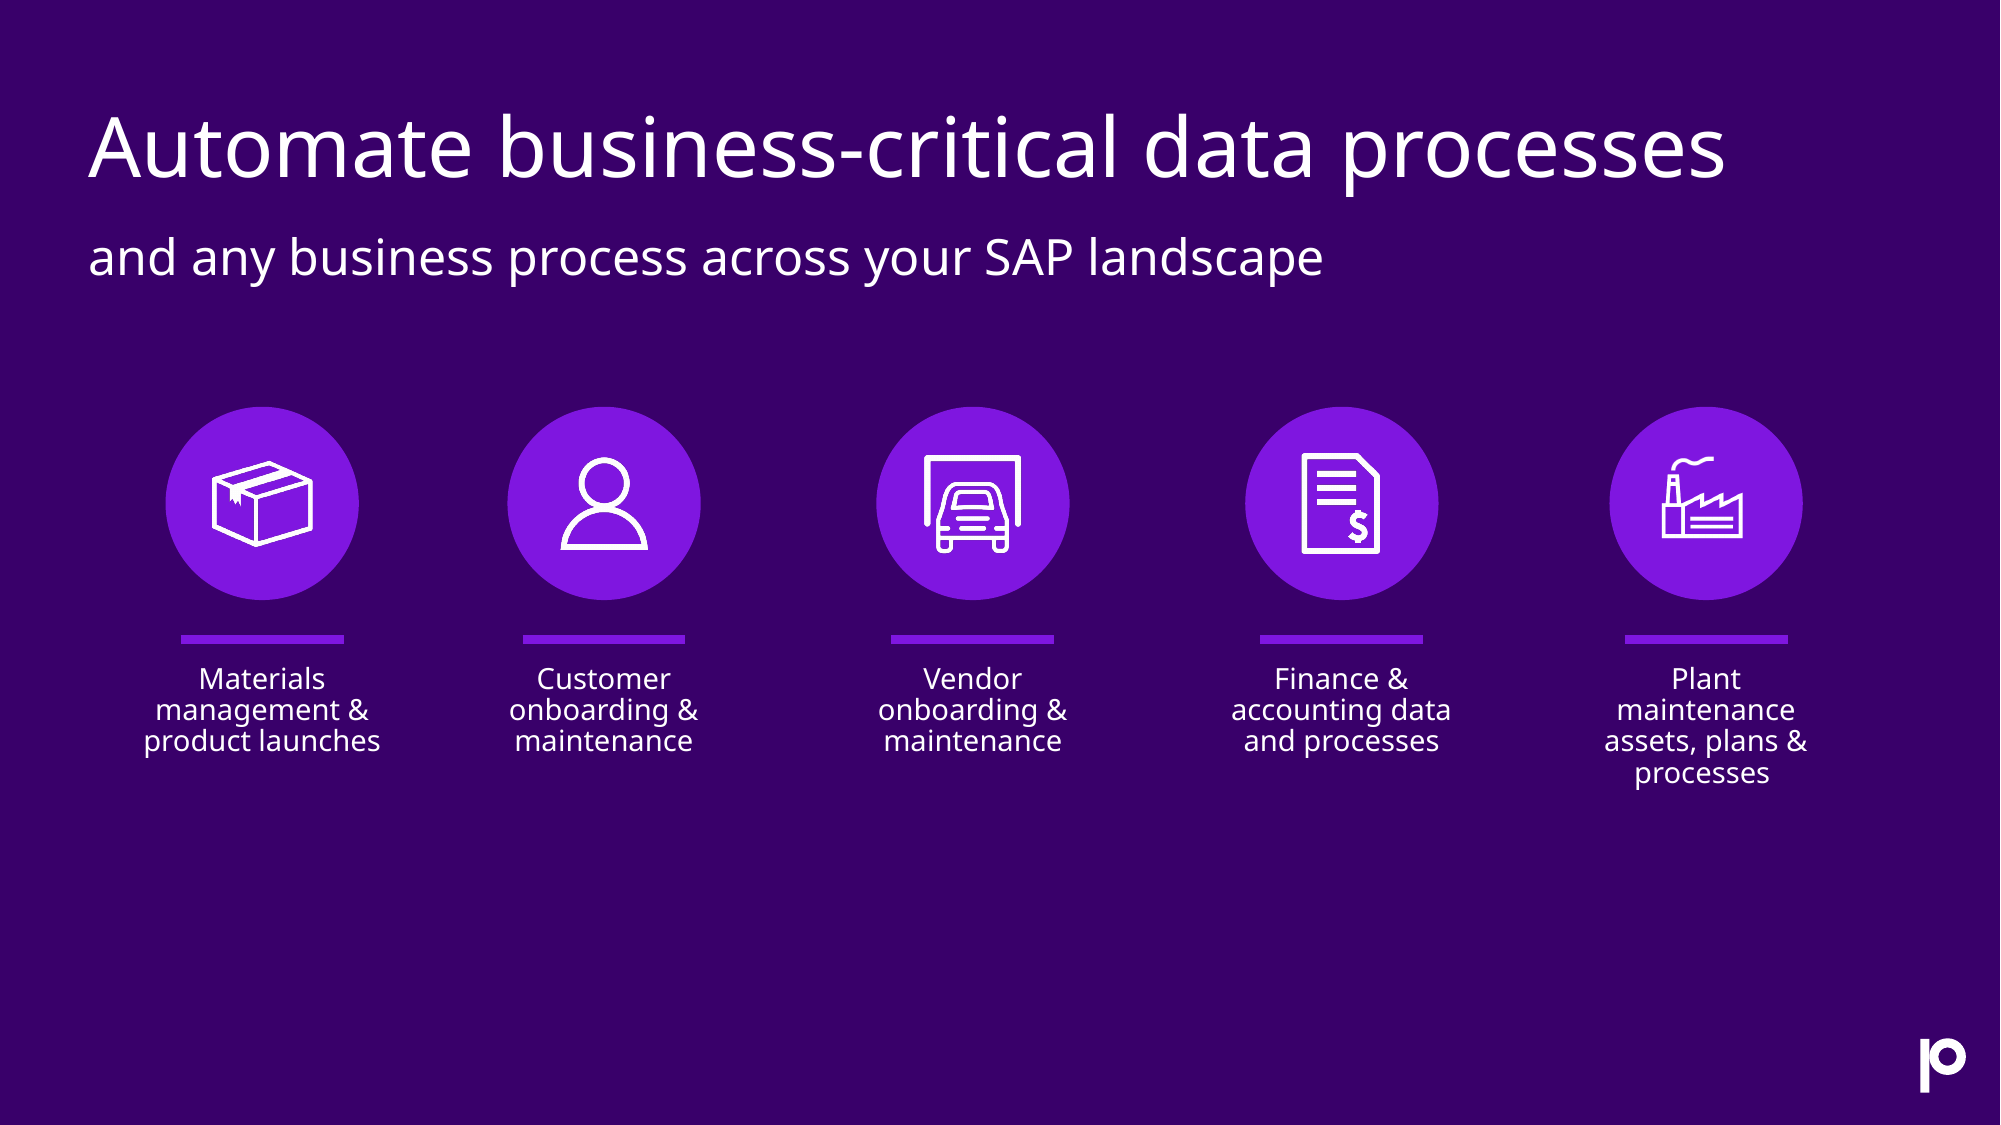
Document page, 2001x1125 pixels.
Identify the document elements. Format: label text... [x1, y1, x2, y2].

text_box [1566, 406, 1846, 771]
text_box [829, 406, 1117, 771]
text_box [1193, 406, 1490, 771]
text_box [456, 406, 752, 771]
title Automate business-critical data processes and any business process across your SAP landscape [88, 101, 1958, 207]
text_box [114, 406, 410, 771]
